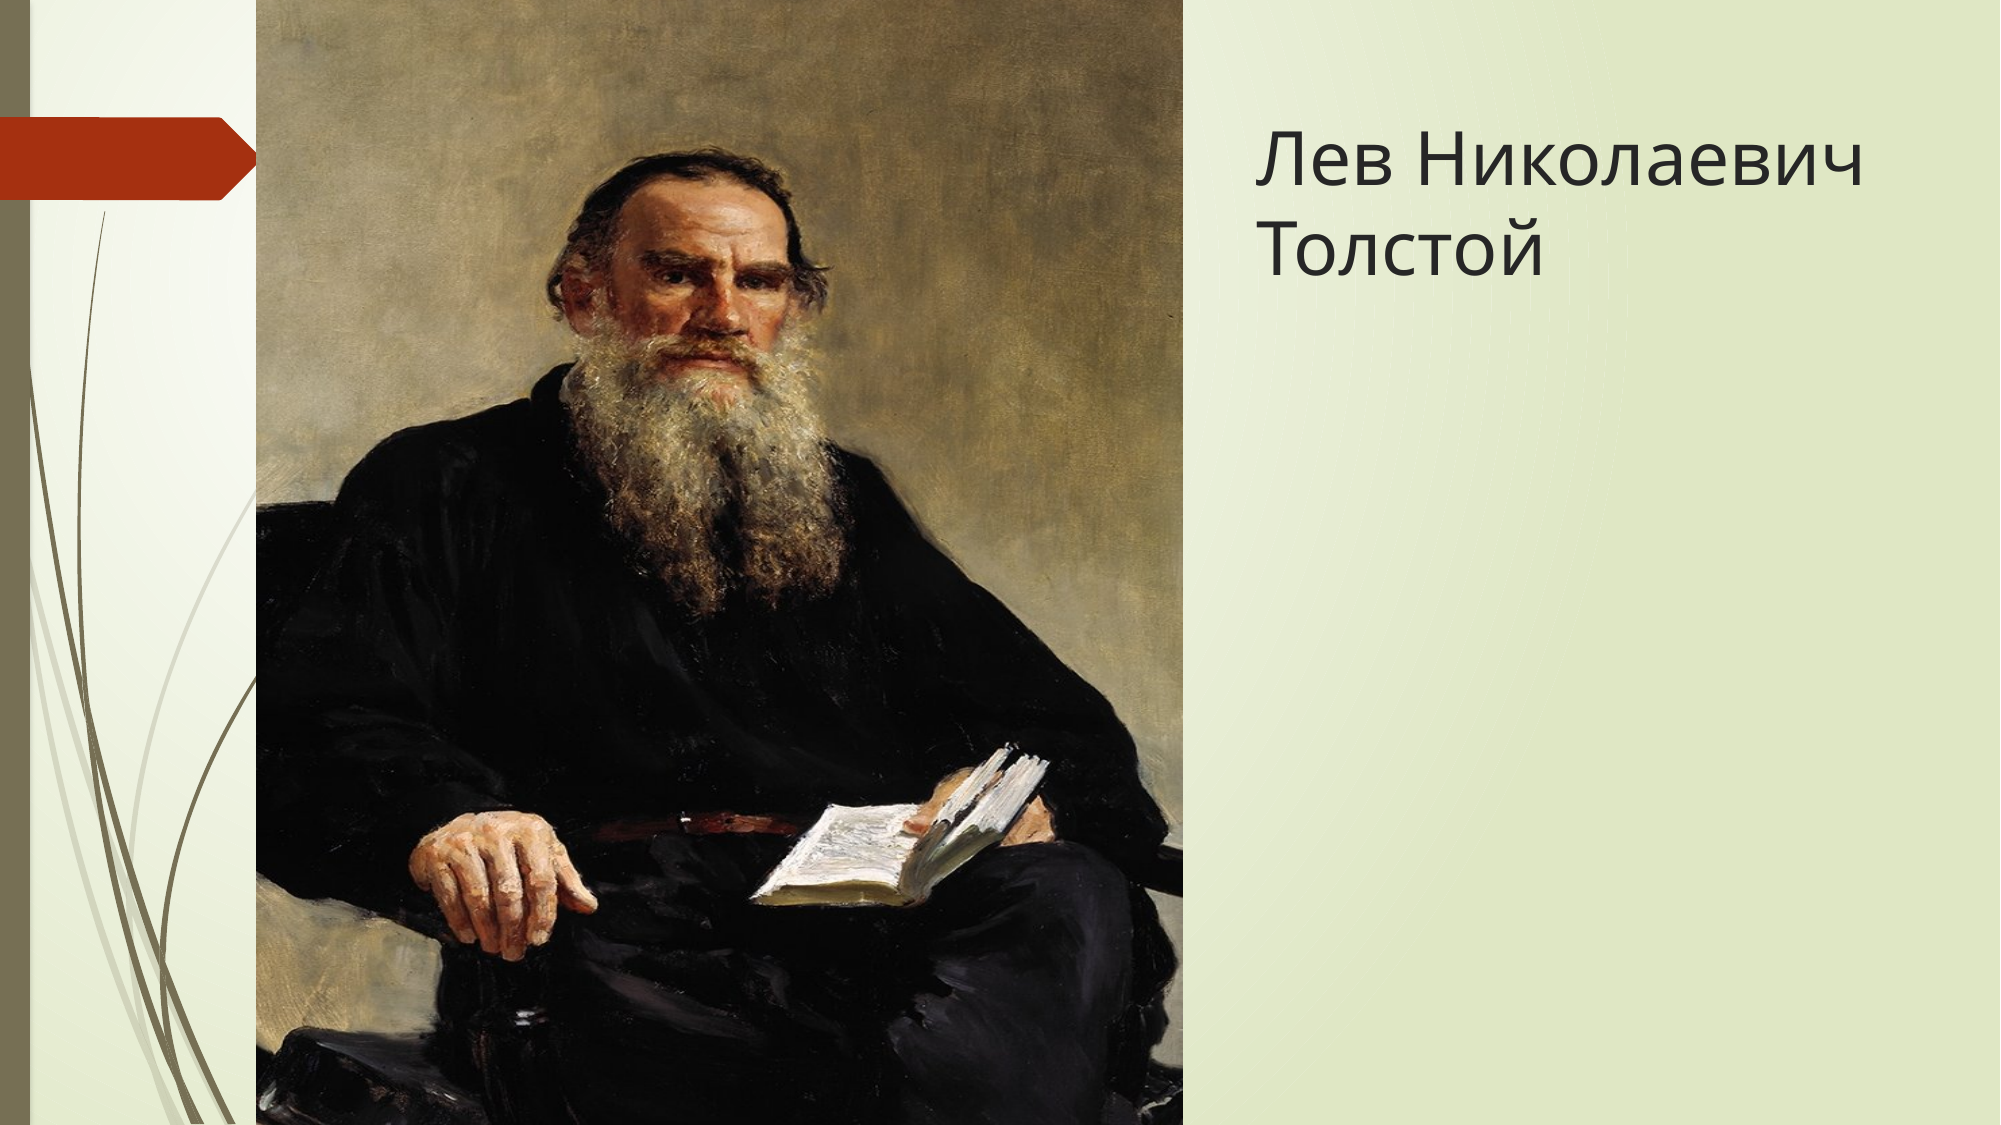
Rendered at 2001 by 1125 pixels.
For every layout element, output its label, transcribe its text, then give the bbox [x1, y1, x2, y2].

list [255, 0, 1183, 1125]
title Лев Николаевич Толстой [1241, 102, 1888, 313]
